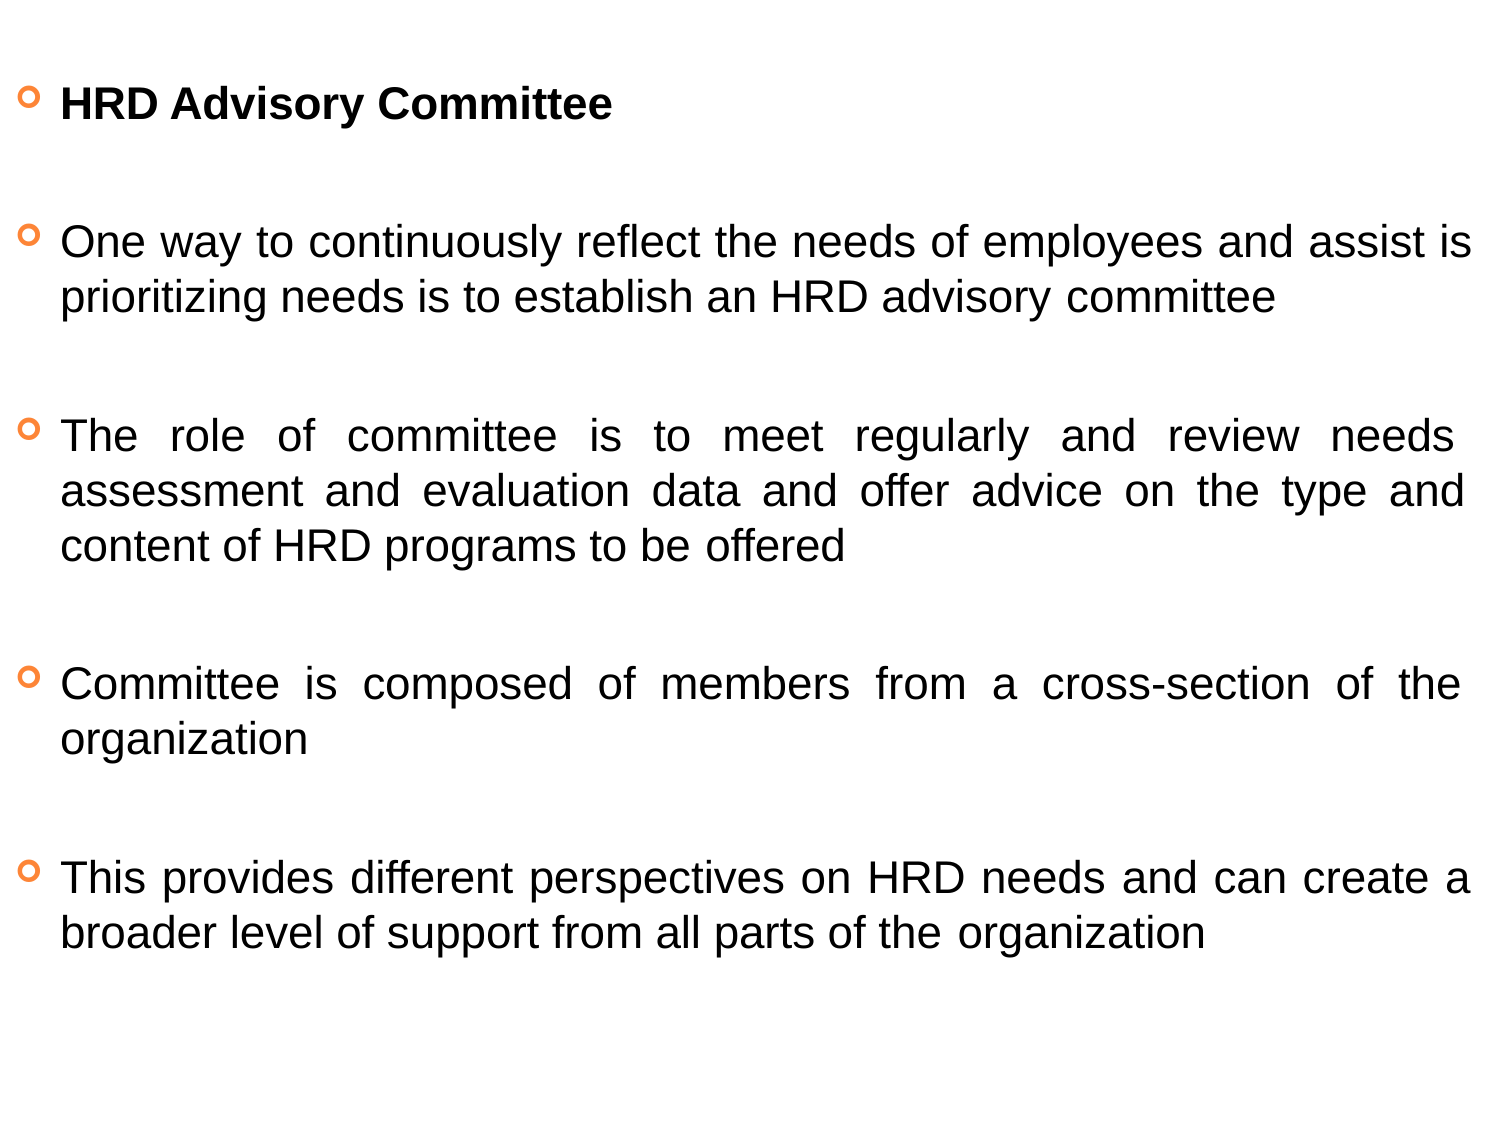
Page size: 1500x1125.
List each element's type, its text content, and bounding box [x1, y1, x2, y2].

text_box HRD Advisory Committee One way to continuously reflect the needs of employees and assist is prioritizing needs is to establish an HRD advisory committee The role of committee is to meet regularly and review needs assessment and evaluation data and offer advice on the type and content of HRD programs to be offered Committee is composed of members from a cross-section of the organization This provides different perspectives on HRD needs and can create a broader level of support from all parts of the organization [12, 71, 1488, 958]
